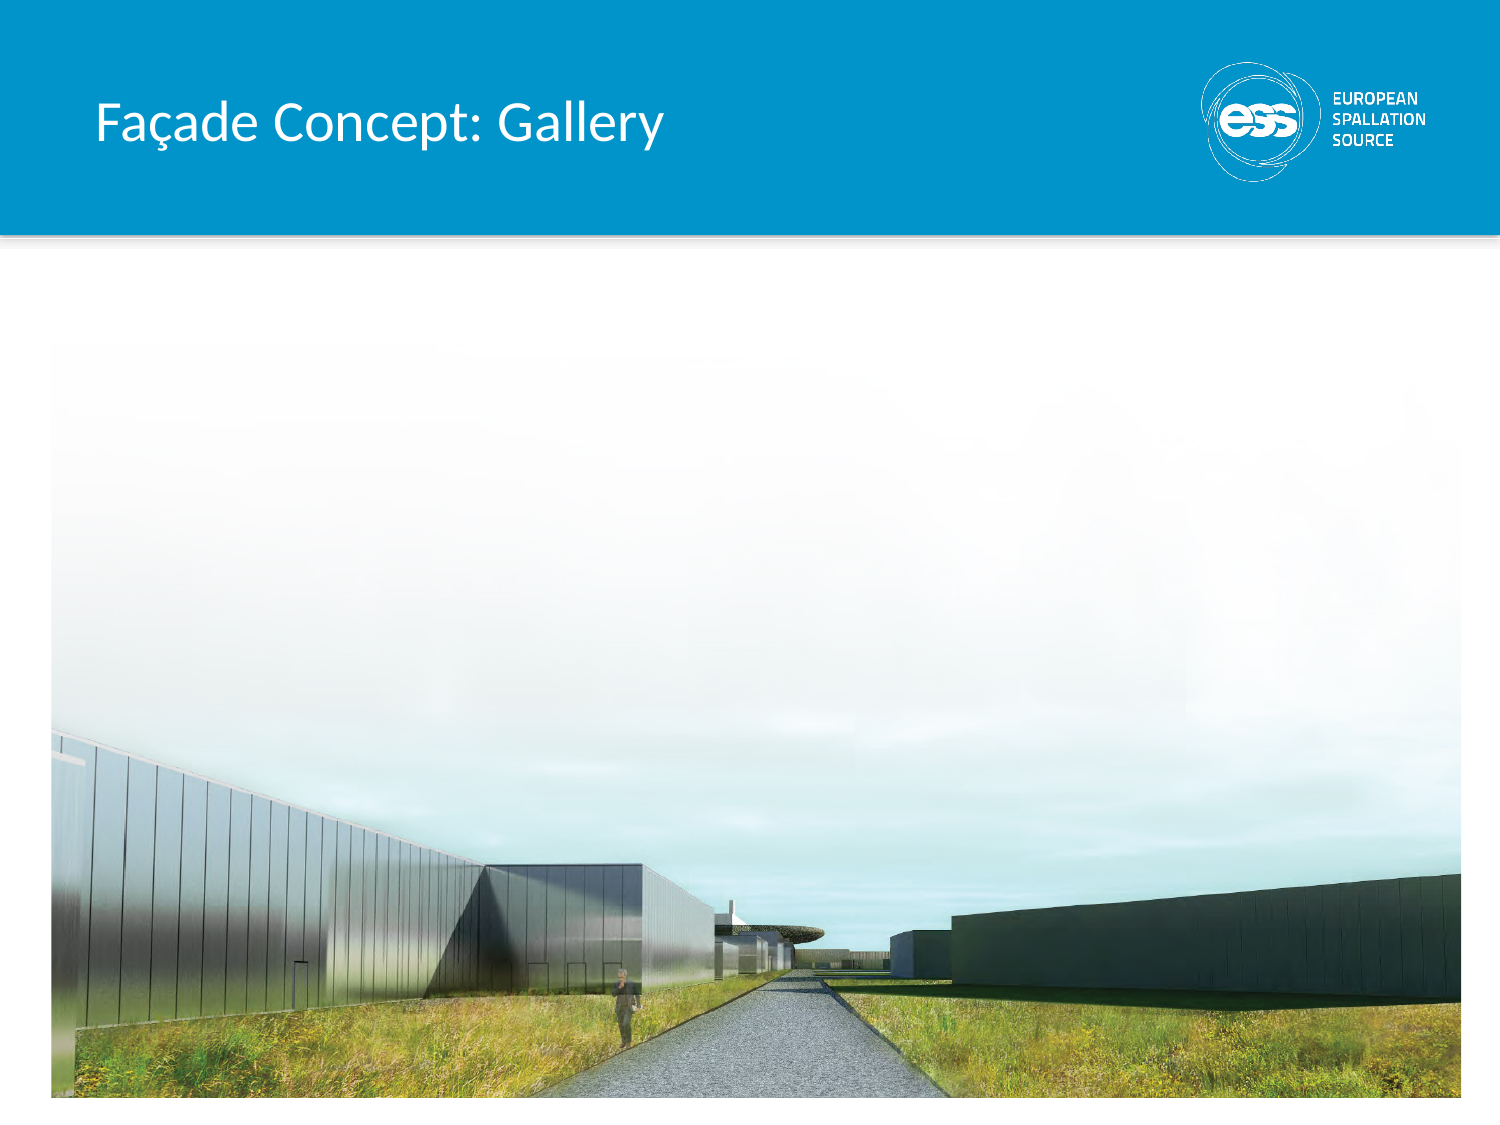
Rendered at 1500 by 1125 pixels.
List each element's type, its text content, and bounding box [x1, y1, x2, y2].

picture [1388, 93, 1394, 104]
picture [1386, 134, 1392, 146]
title Façade Concept: Gallery [94, 0, 1091, 237]
picture [1220, 104, 1299, 136]
picture [1345, 93, 1351, 104]
picture [1334, 93, 1340, 104]
picture [1354, 135, 1362, 146]
picture [1366, 134, 1374, 145]
picture [1377, 93, 1385, 104]
picture [1355, 93, 1361, 104]
picture [1408, 93, 1412, 104]
picture [1381, 119, 1389, 124]
picture [1368, 94, 1374, 104]
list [51, 267, 1462, 1098]
